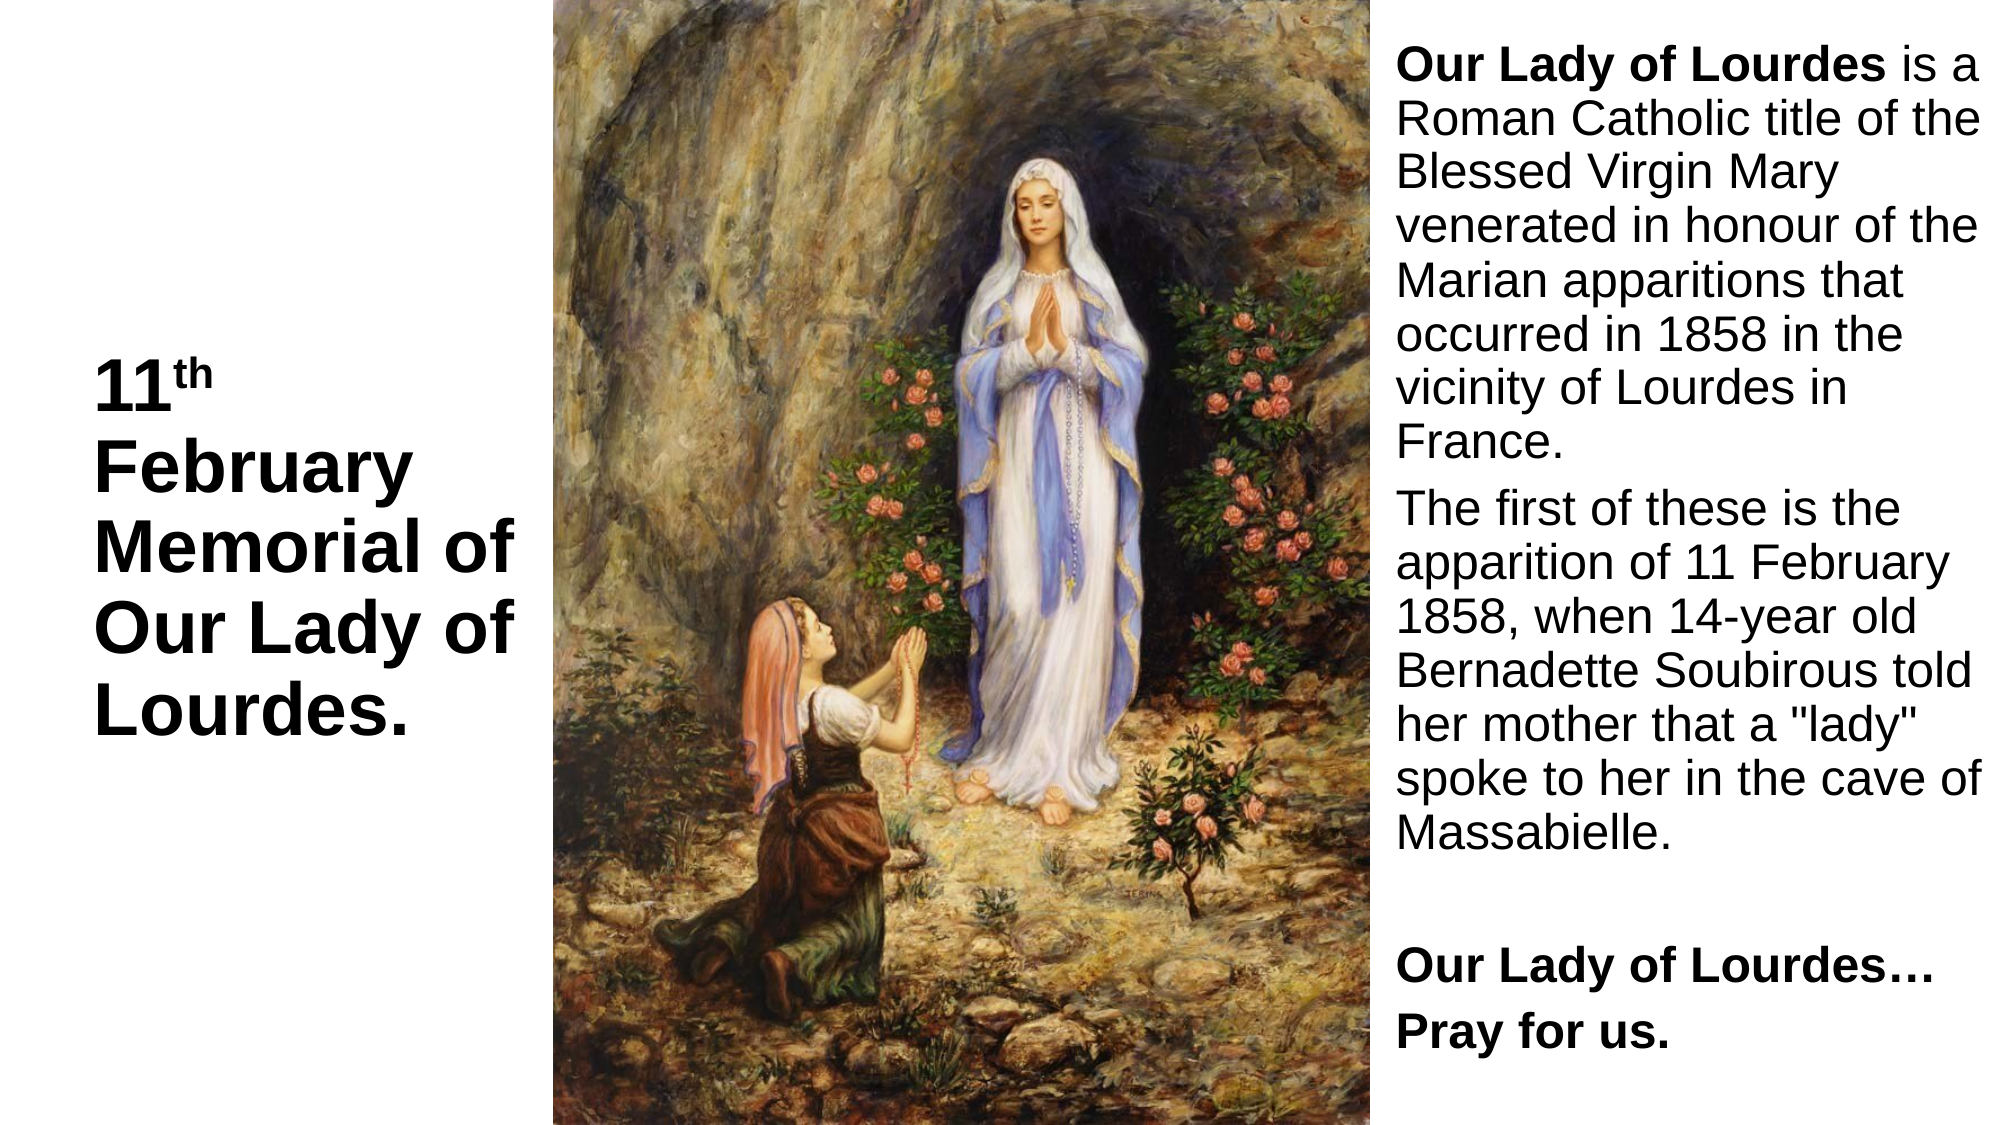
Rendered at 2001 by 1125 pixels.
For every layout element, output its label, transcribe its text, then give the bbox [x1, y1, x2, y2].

text_box Our Lady of Lourdes is a Roman Catholic title of the Blessed Virgin Mary venerated in honour of the Marian apparitions that occurred in 1858 in the vicinity of Lourdes in France. The first of these is the apparition of 11 February 1858, when 14-year old Bernadette Soubirous told her mother that a "lady" spoke to her in the cave of Massabielle. Our Lady of Lourdes… Pray for us. [1380, 79, 2000, 1018]
title 11th February Memorial of Our Lady of Lourdes. [78, 79, 543, 1018]
picture [553, 0, 1370, 1125]
